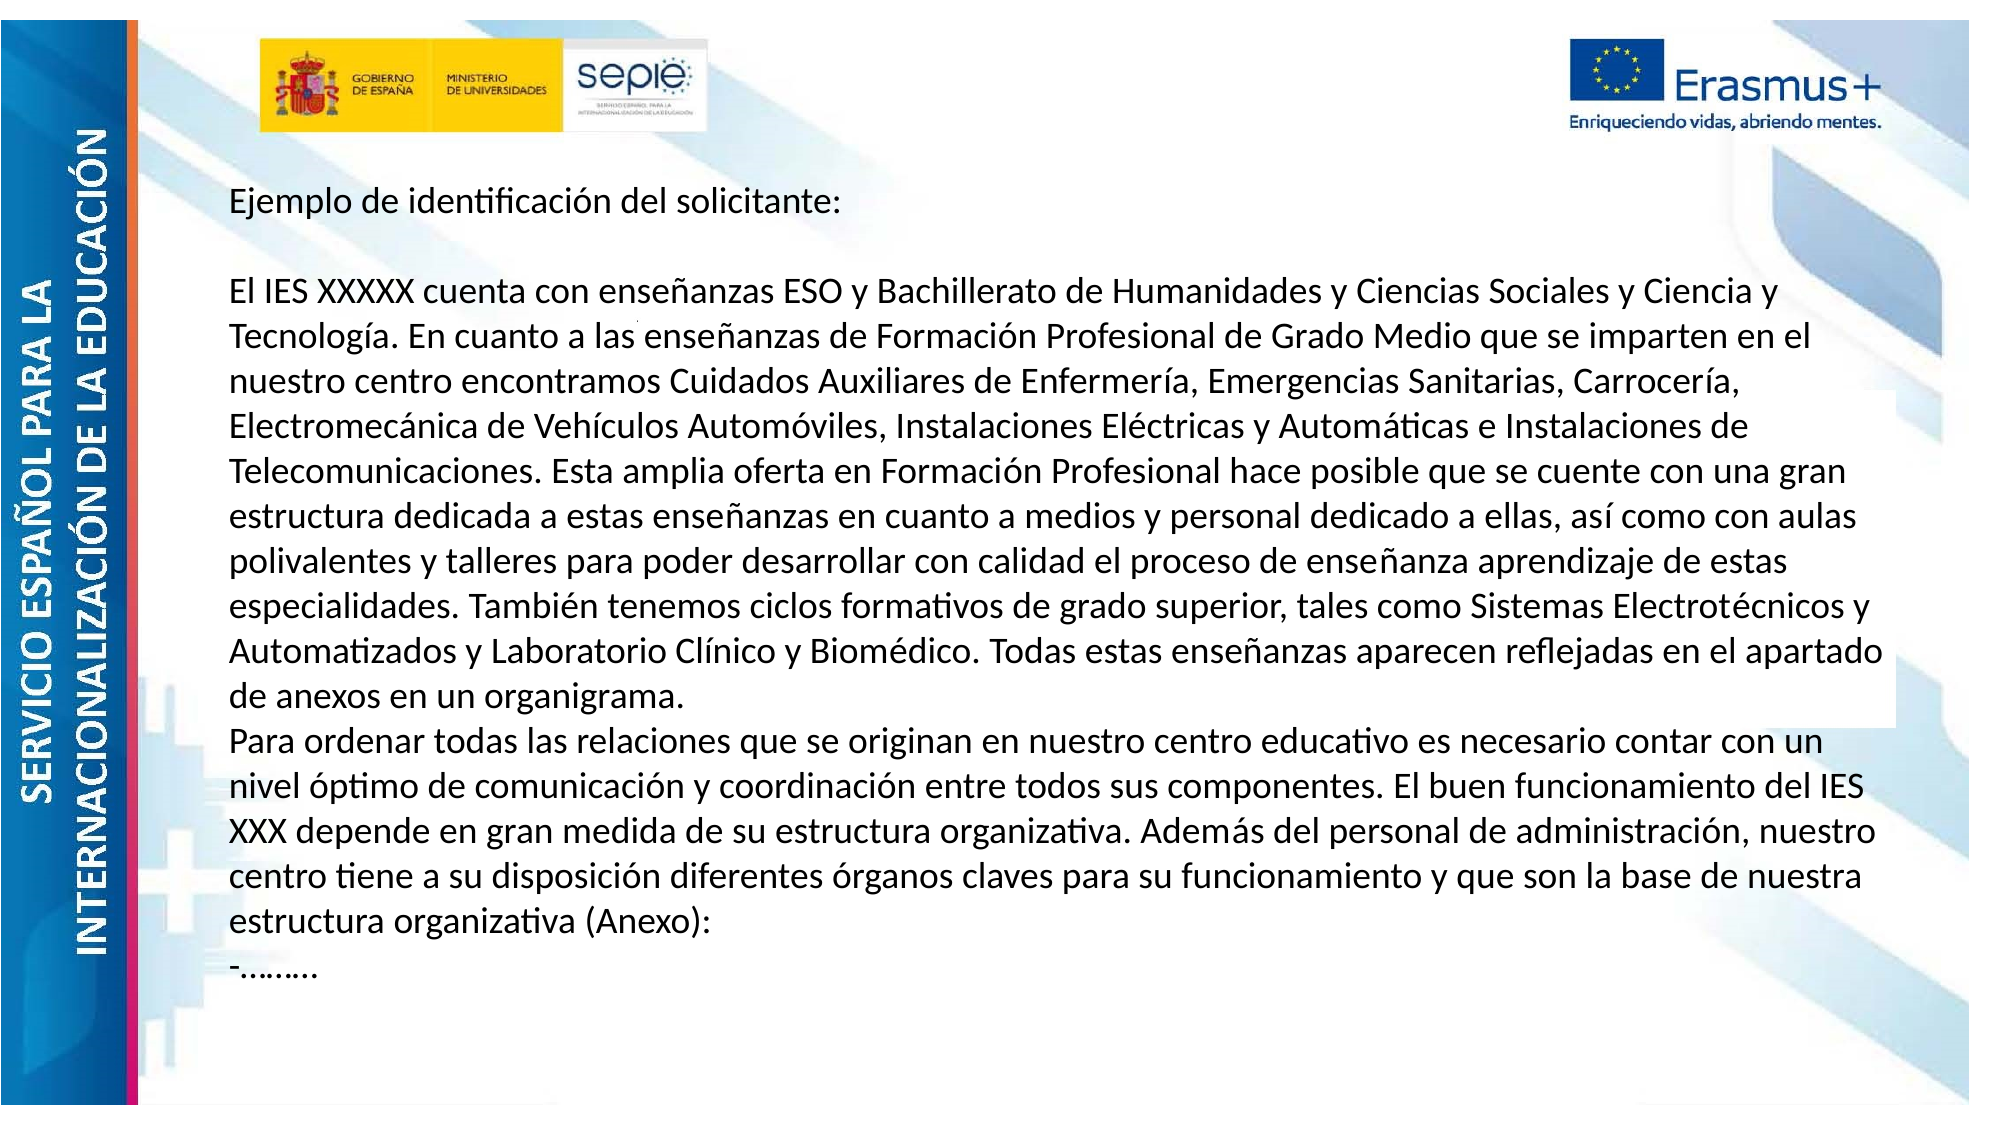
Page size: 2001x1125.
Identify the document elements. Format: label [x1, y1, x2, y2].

list [1, 20, 1969, 1105]
